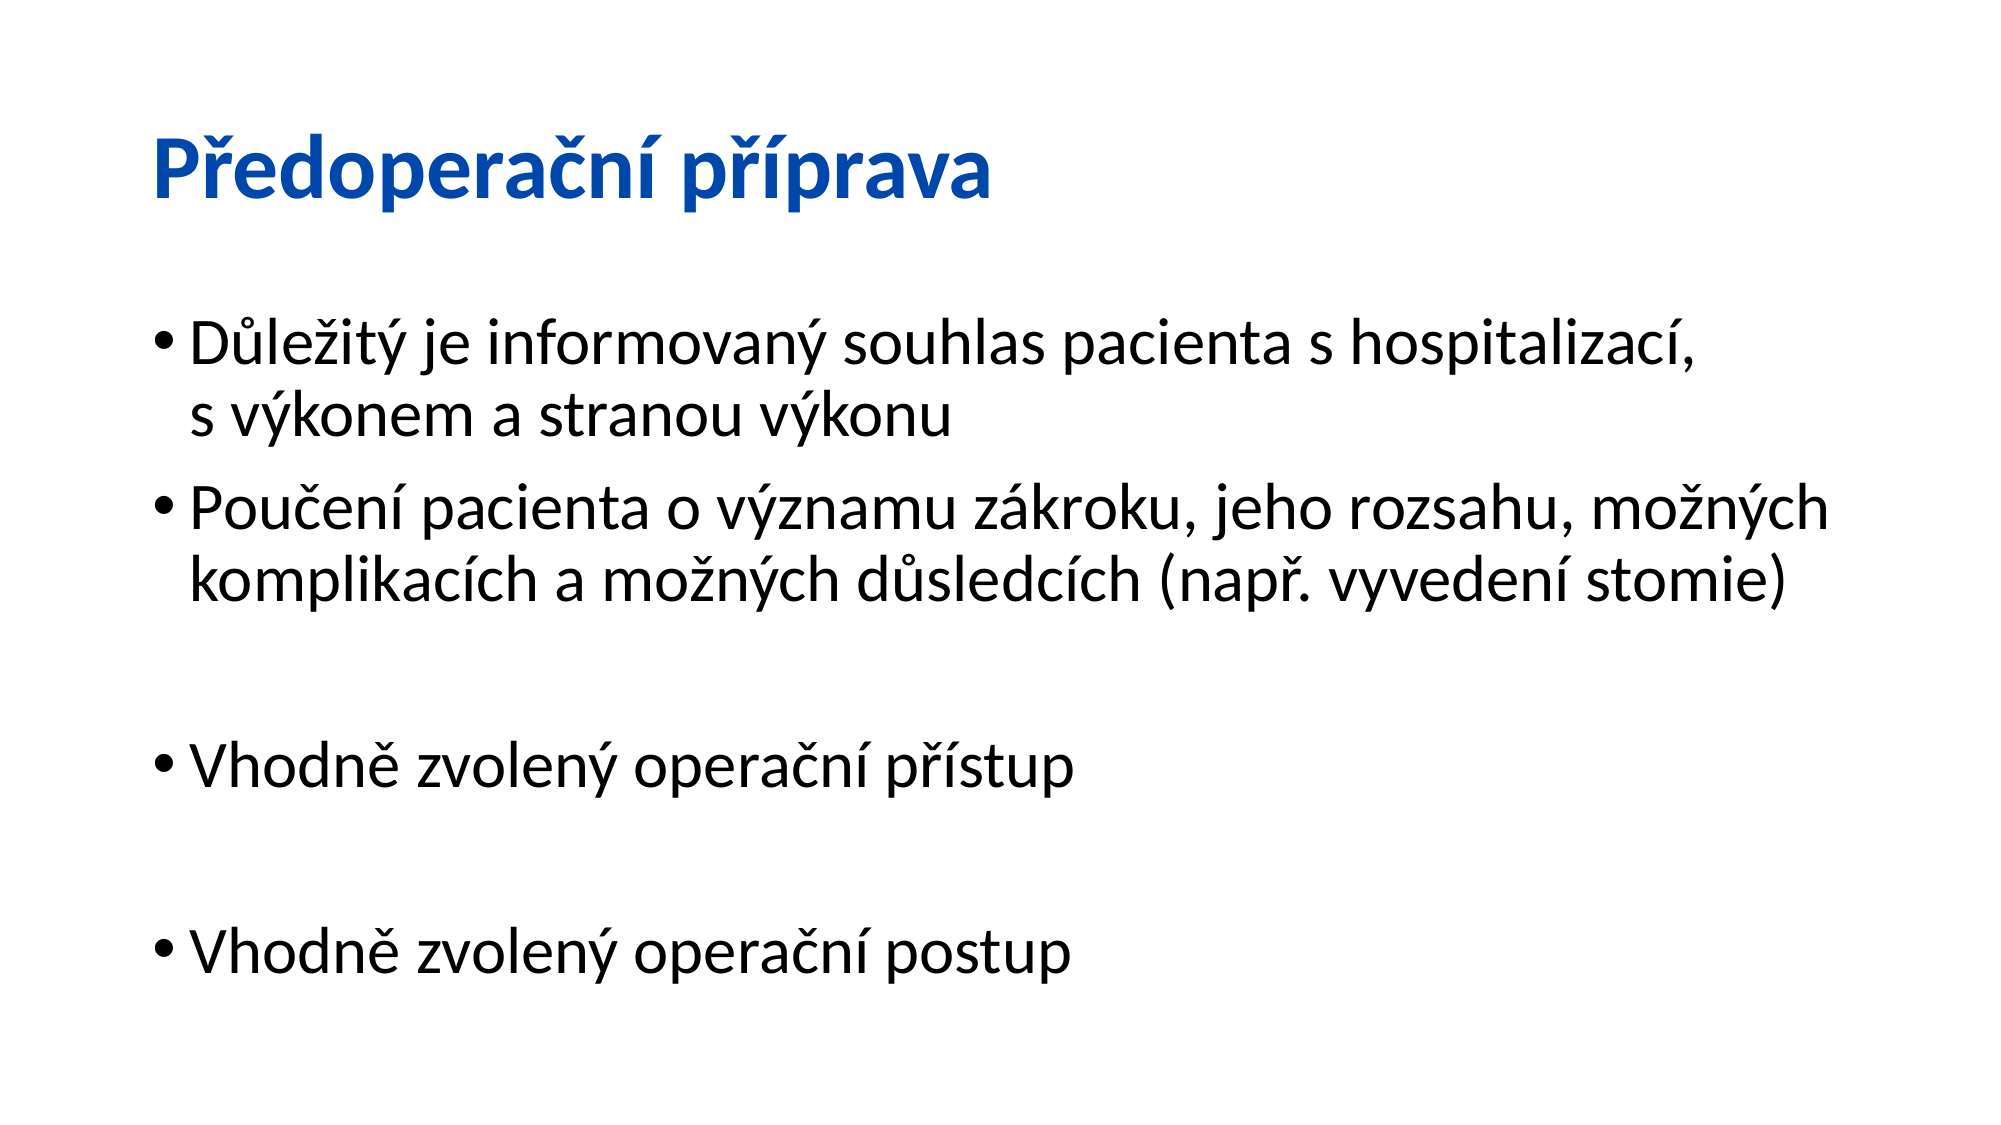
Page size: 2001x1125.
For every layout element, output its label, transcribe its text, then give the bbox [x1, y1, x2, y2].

list Důležitý je informovaný souhlas pacienta s hospitalizací, s výkonem a stranou výkonu Poučení pacienta o významu zákroku, jeho rozsahu, možných komplikacích a možných důsledcích (např. vyvedení stomie) Vhodně zvolený operační přístup Vhodně zvolený operační postup [137, 299, 1863, 1014]
title Předoperační příprava [137, 59, 1863, 278]
